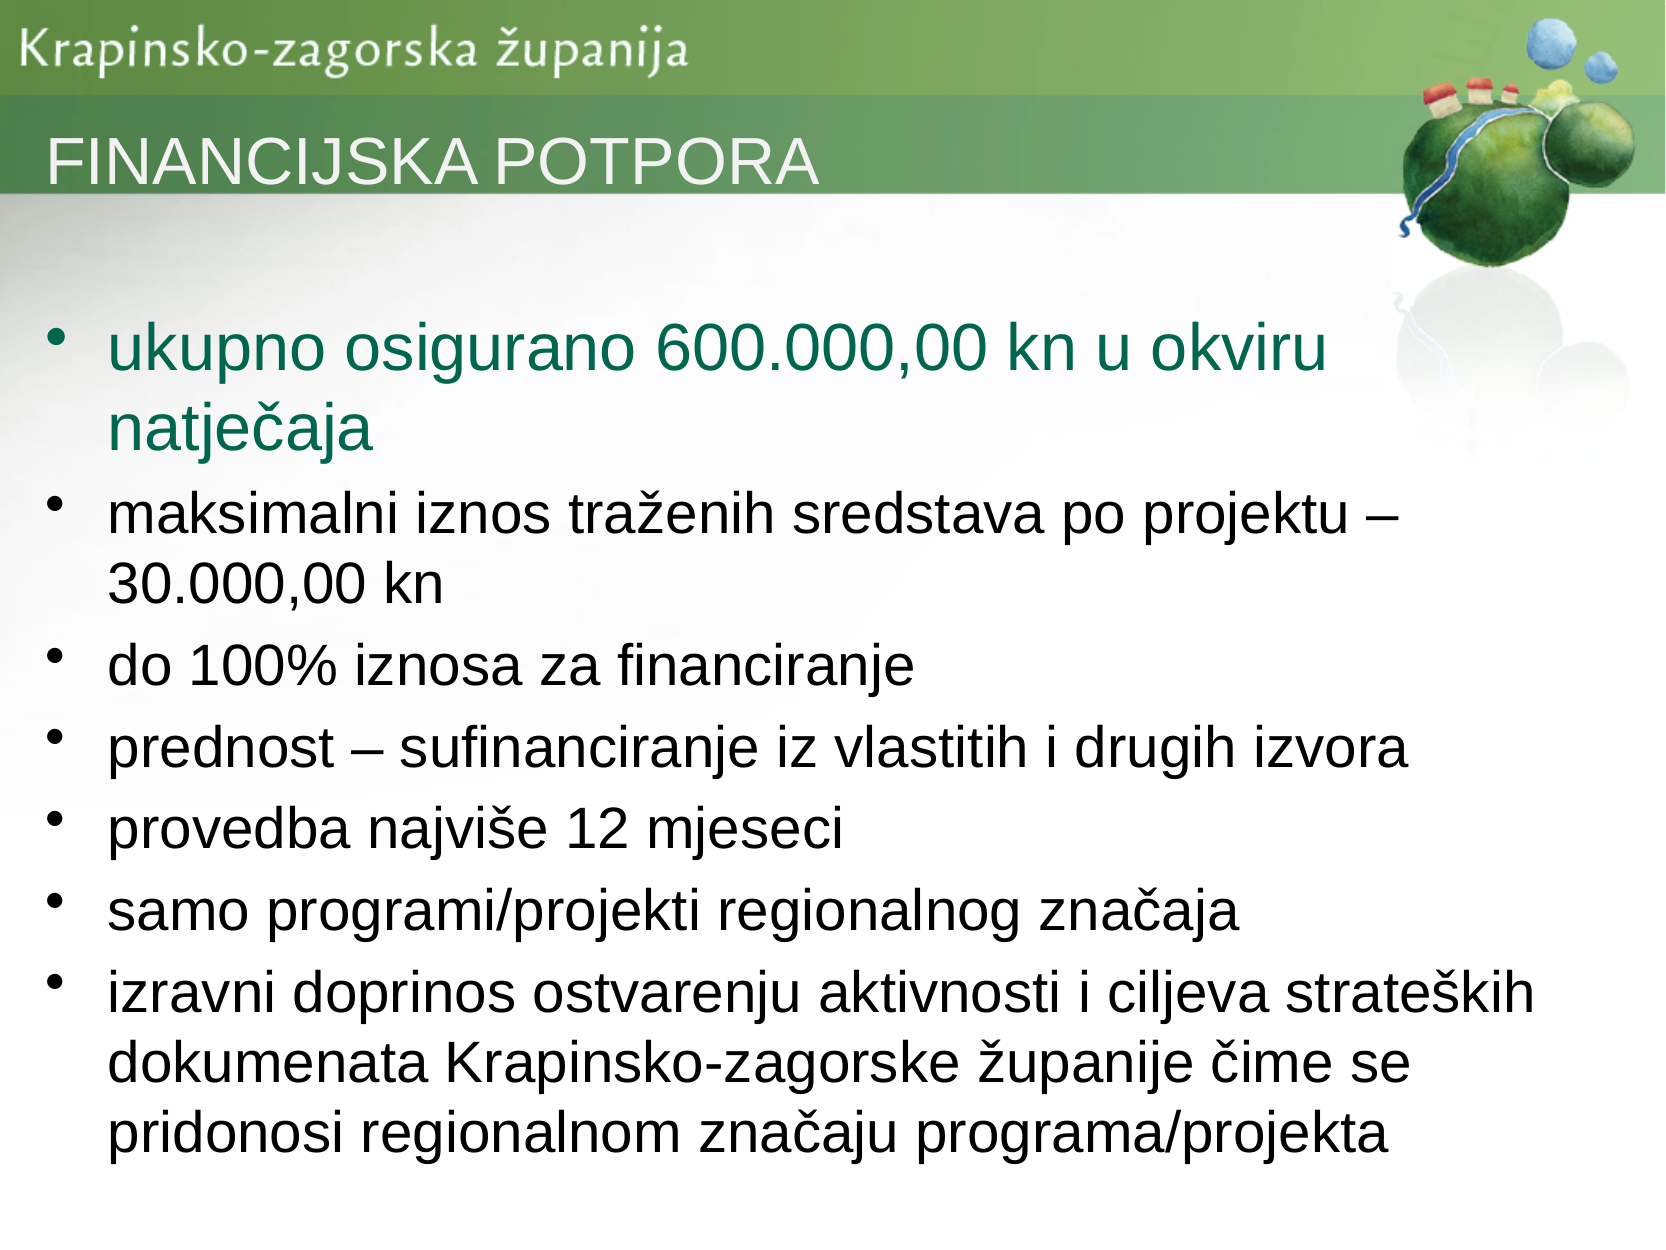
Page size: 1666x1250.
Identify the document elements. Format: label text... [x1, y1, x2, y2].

list FINANCIJSKA POTPORA ukupno osigurano 600.000,00 kn u okviru natječaja maksimalni iznos traženih sredstava po projektu – 30.000,00 kn do 100% iznosa za financiranje prednost – sufinanciranje iz vlastitih i drugih izvora provedba najviše 12 mjeseci samo programi/projekti regionalnog značaja izravni doprinos ostvarenju aktivnosti i ciljeva strateških dokumenata Krapinsko-zagorske županije čime se pridonosi regionalnom značaju programa/projekta [28, 108, 1632, 1177]
picture [0, 0, 1666, 1250]
